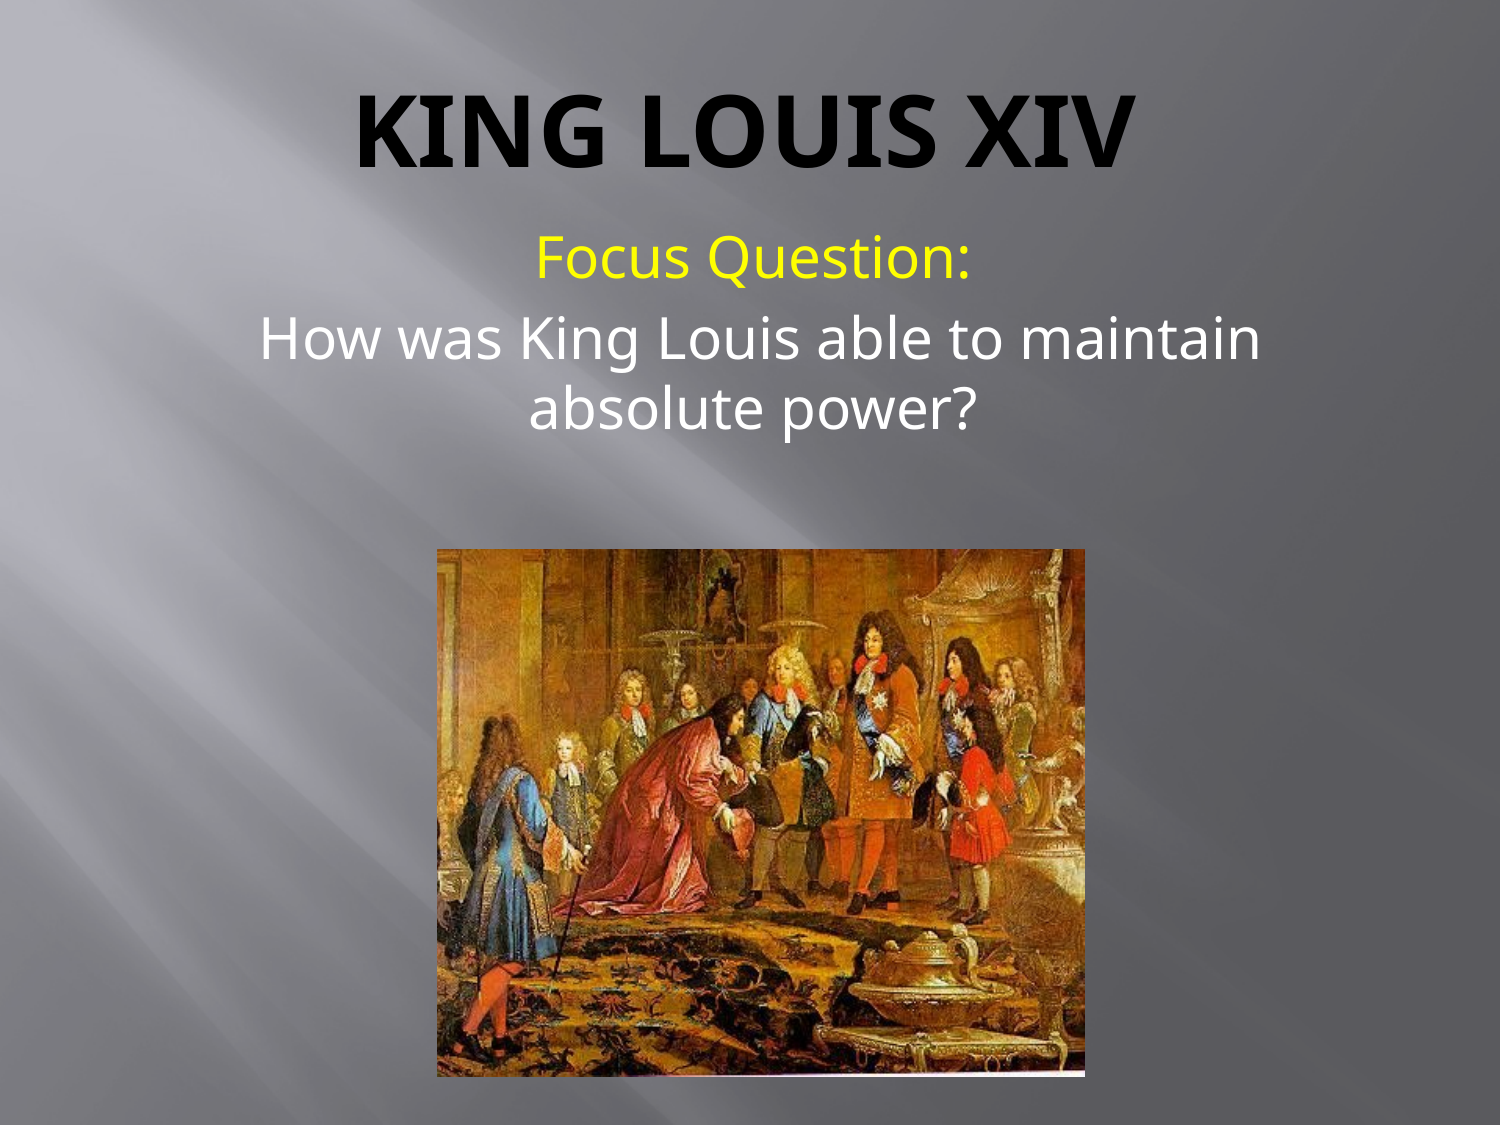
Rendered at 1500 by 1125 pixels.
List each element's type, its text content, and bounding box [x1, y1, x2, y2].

subtitle Focus Question: How was King Louis able to maintain absolute power? [235, 212, 1286, 500]
picture [437, 549, 1085, 1077]
title King Louis XIV [69, 0, 1420, 188]
